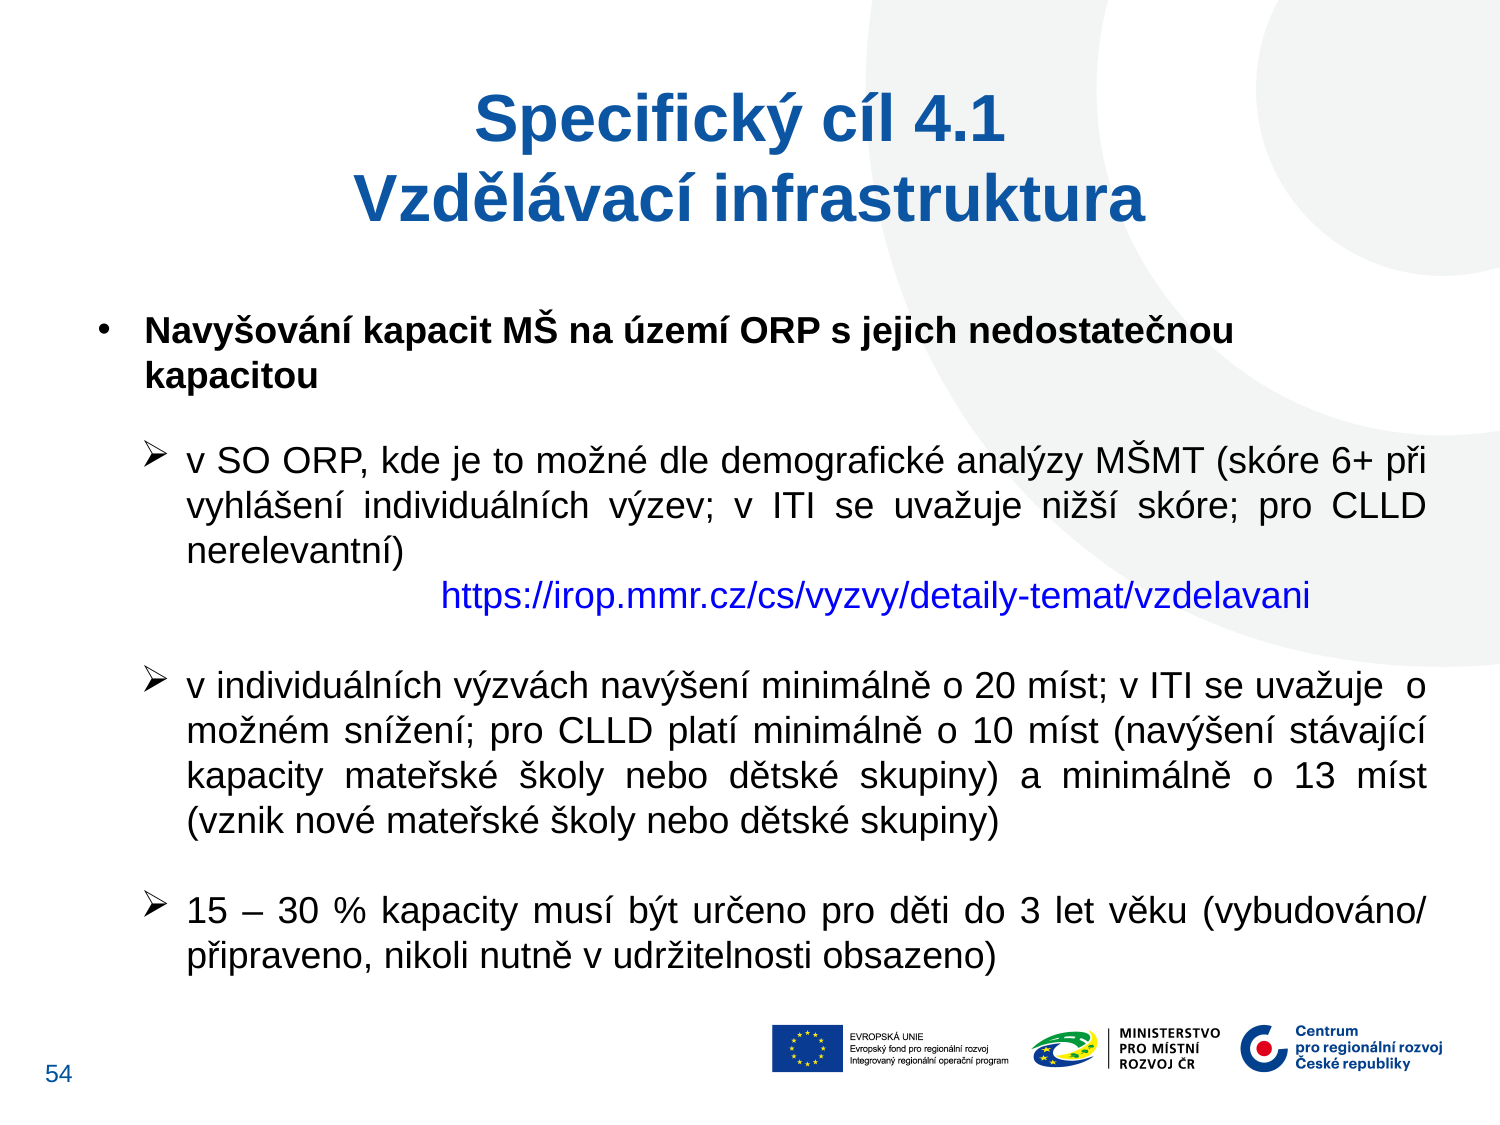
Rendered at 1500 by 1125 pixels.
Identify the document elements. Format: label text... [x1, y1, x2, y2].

picture [0, 0, 1500, 1125]
text_box Navyšování kapacit MŠ na území ORP s jejich nedostatečnou kapacitou v SO ORP, kde je to možné dle demografické analýzy MŠMT (skóre 6+ při vyhlášení individuálních výzev; v ITI se uvažuje nižší skóre; pro CLLD nerelevantní) https://irop.mmr.cz/cs/vyzvy/detaily-temat/vzdelavani v individuálních výzvách navýšení minimálně o 20 míst; v ITI se uvažuje o možném snížení; pro CLLD platí minimálně o 10 míst (navýšení stávající kapacity mateřské školy nebo dětské skupiny) a minimálně o 13 míst (vznik nové mateřské školy nebo dětské skupiny) 15 – 30 % kapacity musí být určeno pro děti do 3 let věku (vybudováno/ připraveno, nikoli nutně v udržitelnosti obsazeno) [82, 258, 1443, 984]
slide_number 54 [30, 1042, 113, 1103]
text_box Specifický cíl 4.1 Vzdělávací infrastruktura [82, 67, 1418, 243]
